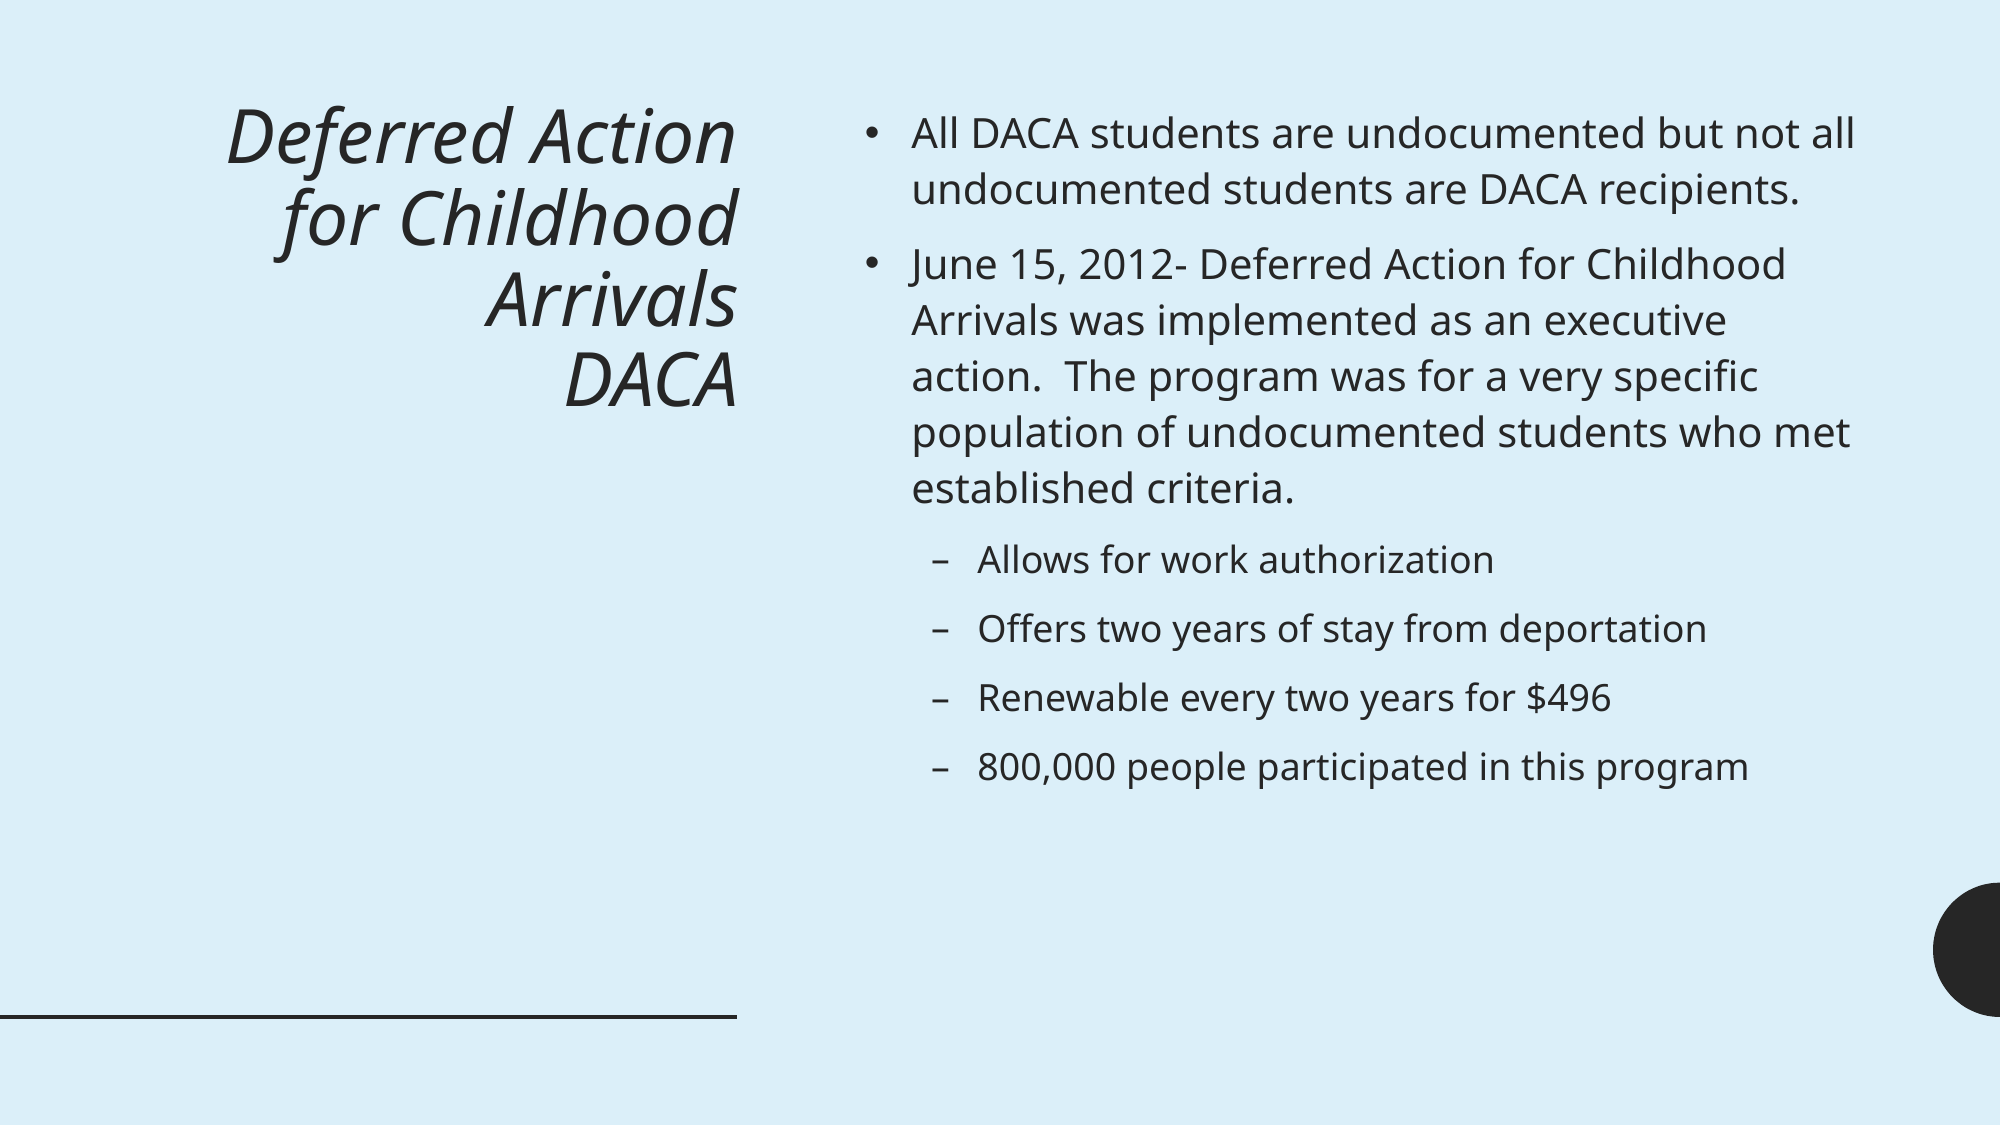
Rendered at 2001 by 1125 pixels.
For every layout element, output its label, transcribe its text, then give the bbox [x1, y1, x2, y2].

list All DACA students are undocumented but not all undocumented students are DACA recipients. June 15, 2012- Deferred Action for Childhood Arrivals was implemented as an executive action. The program was for a very specific population of undocumented students who met established criteria. Allows for work authorization Offers two years of stay from deportation Renewable every two years for $496 800,000 people participated in this program [849, 93, 1875, 1022]
title Deferred Action for Childhood Arrivals DACA [125, 91, 754, 905]
